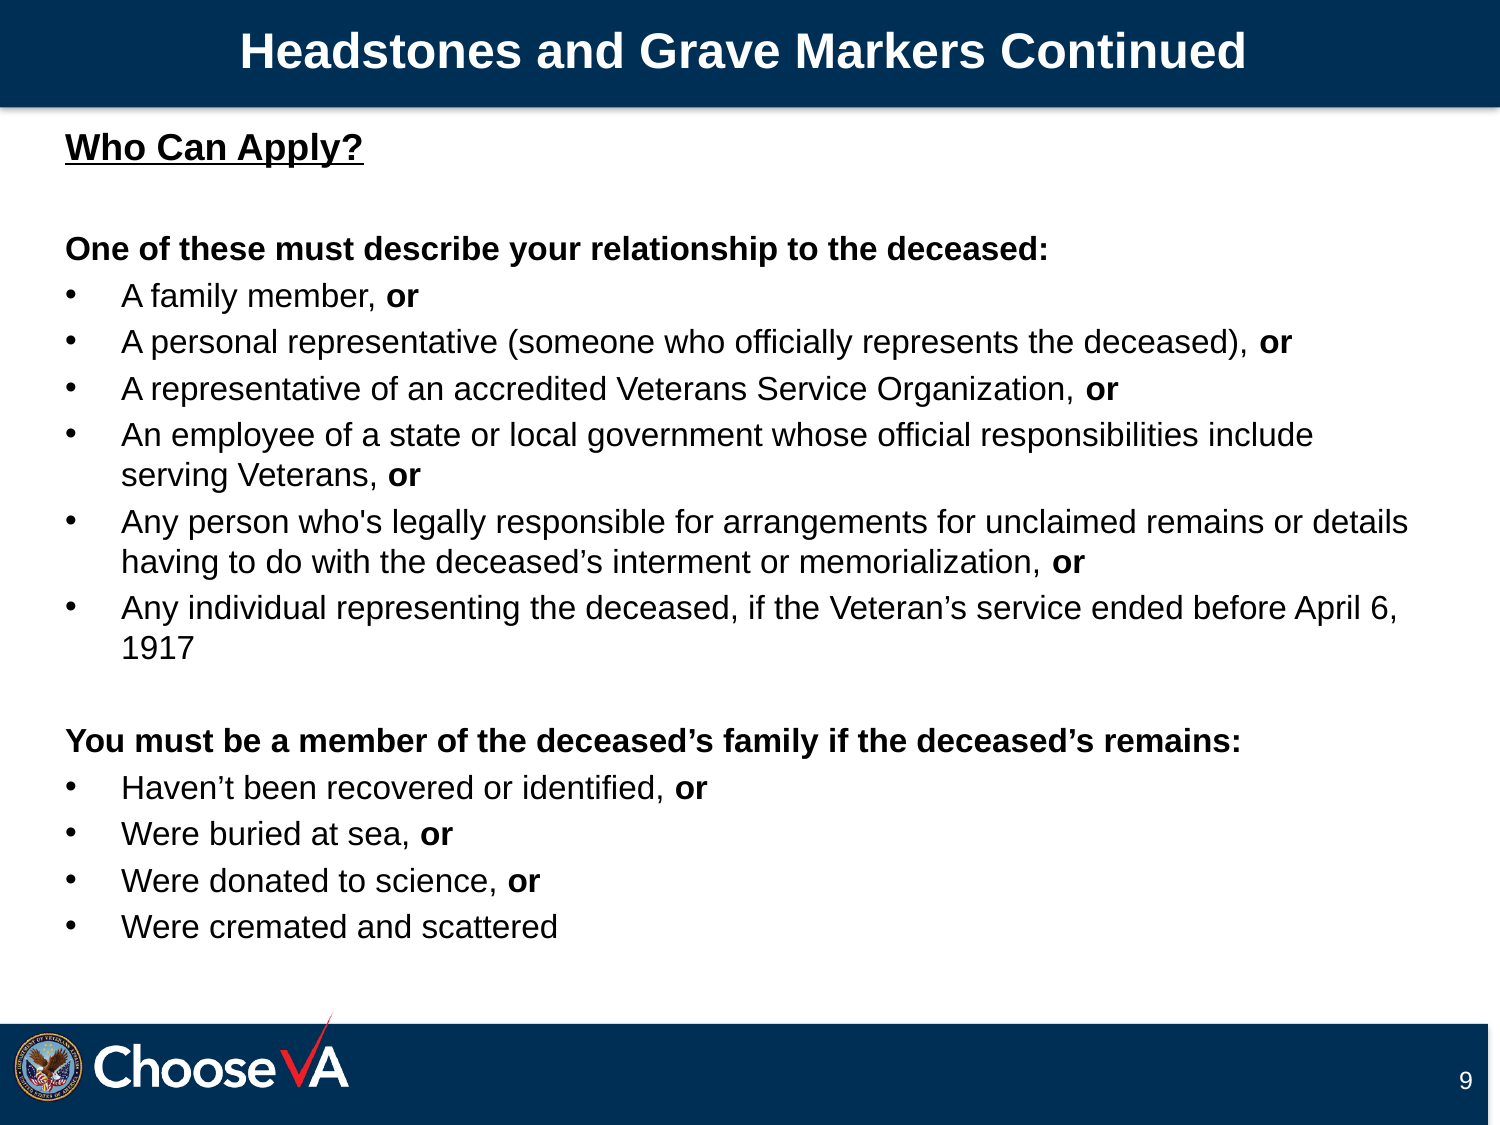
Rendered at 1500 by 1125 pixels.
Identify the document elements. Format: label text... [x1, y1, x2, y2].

title Headstones and Grave Markers Continued [174, 0, 1313, 86]
slide_number 9 [1138, 1049, 1489, 1110]
picture [13, 1011, 349, 1102]
list Who Can Apply? One of these must describe your relationship to the deceased: A family member, or A personal representative (someone who officially represents the deceased), or A representative of an accredited Veterans Service Organization, or An employee of a state or local government whose official responsibilities include serving Veterans, or Any person who's legally responsible for arrangements for unclaimed remains or details having to do with the deceased’s interment or memorialization, or Any individual representing the deceased, if the Veteran’s service ended before April 6, 1917 You must be a member of the deceased’s family if the deceased’s remains: Haven’t been recovered or identified, or Were buried at sea, or Were donated to science, or Were cremated and scattered [50, 115, 1438, 1076]
